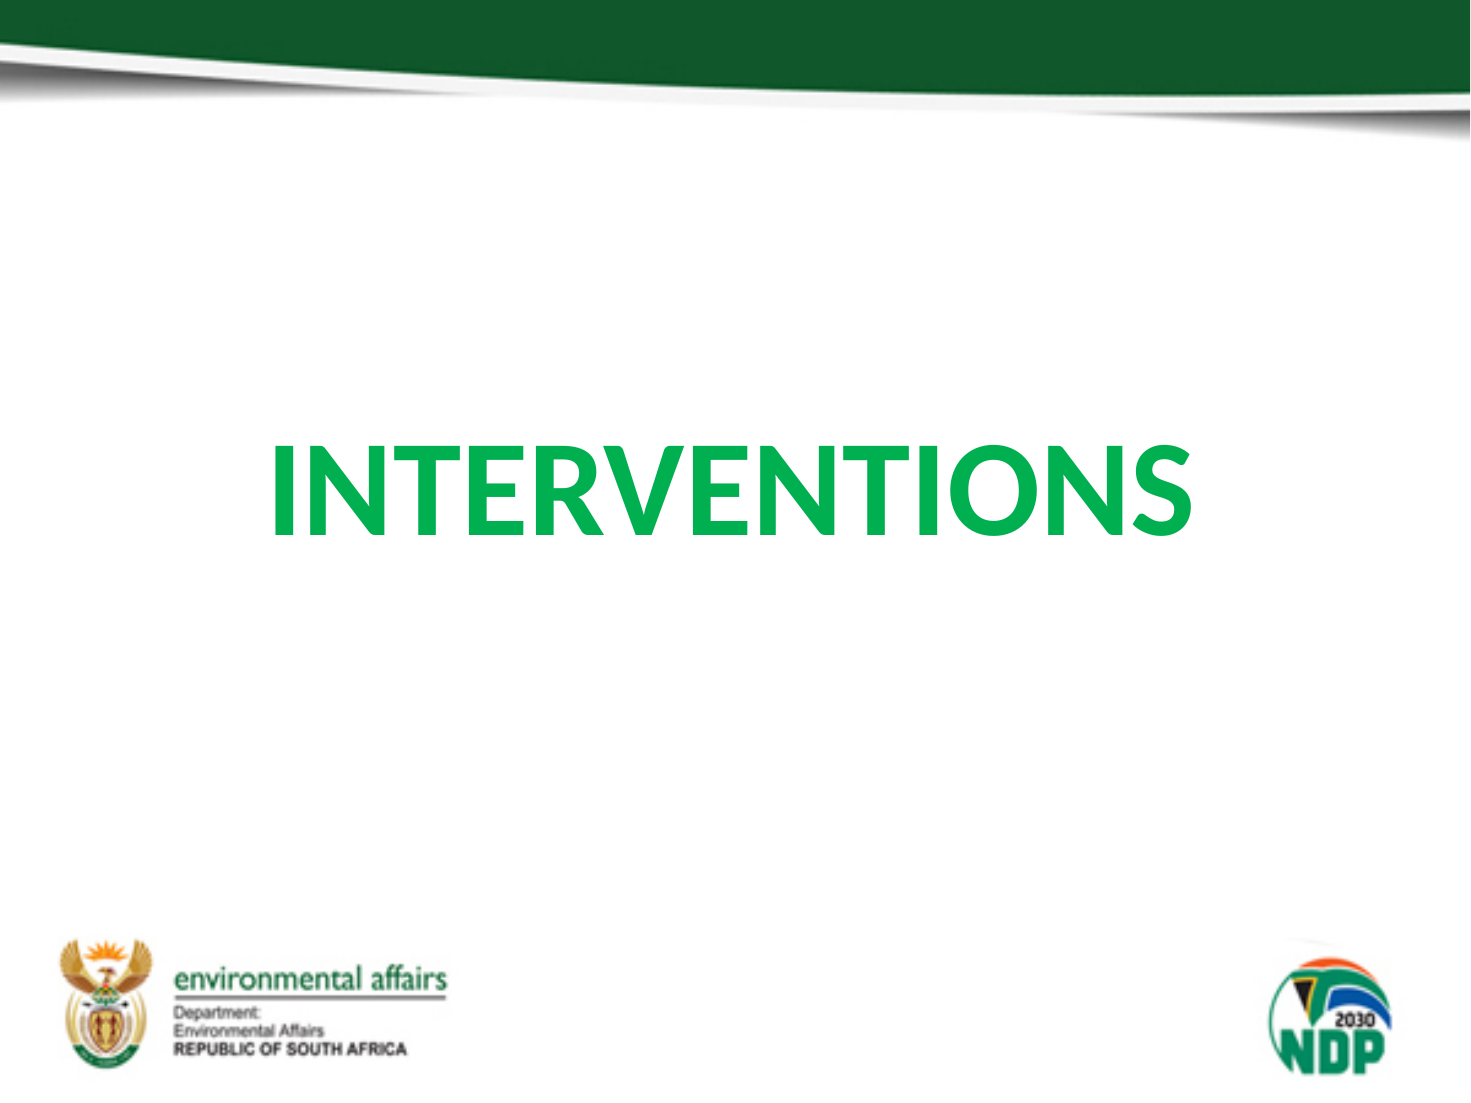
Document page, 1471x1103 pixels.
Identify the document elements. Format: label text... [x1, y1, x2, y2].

picture [0, 0, 1471, 1103]
list INTERVENTIONS [42, 150, 1421, 977]
